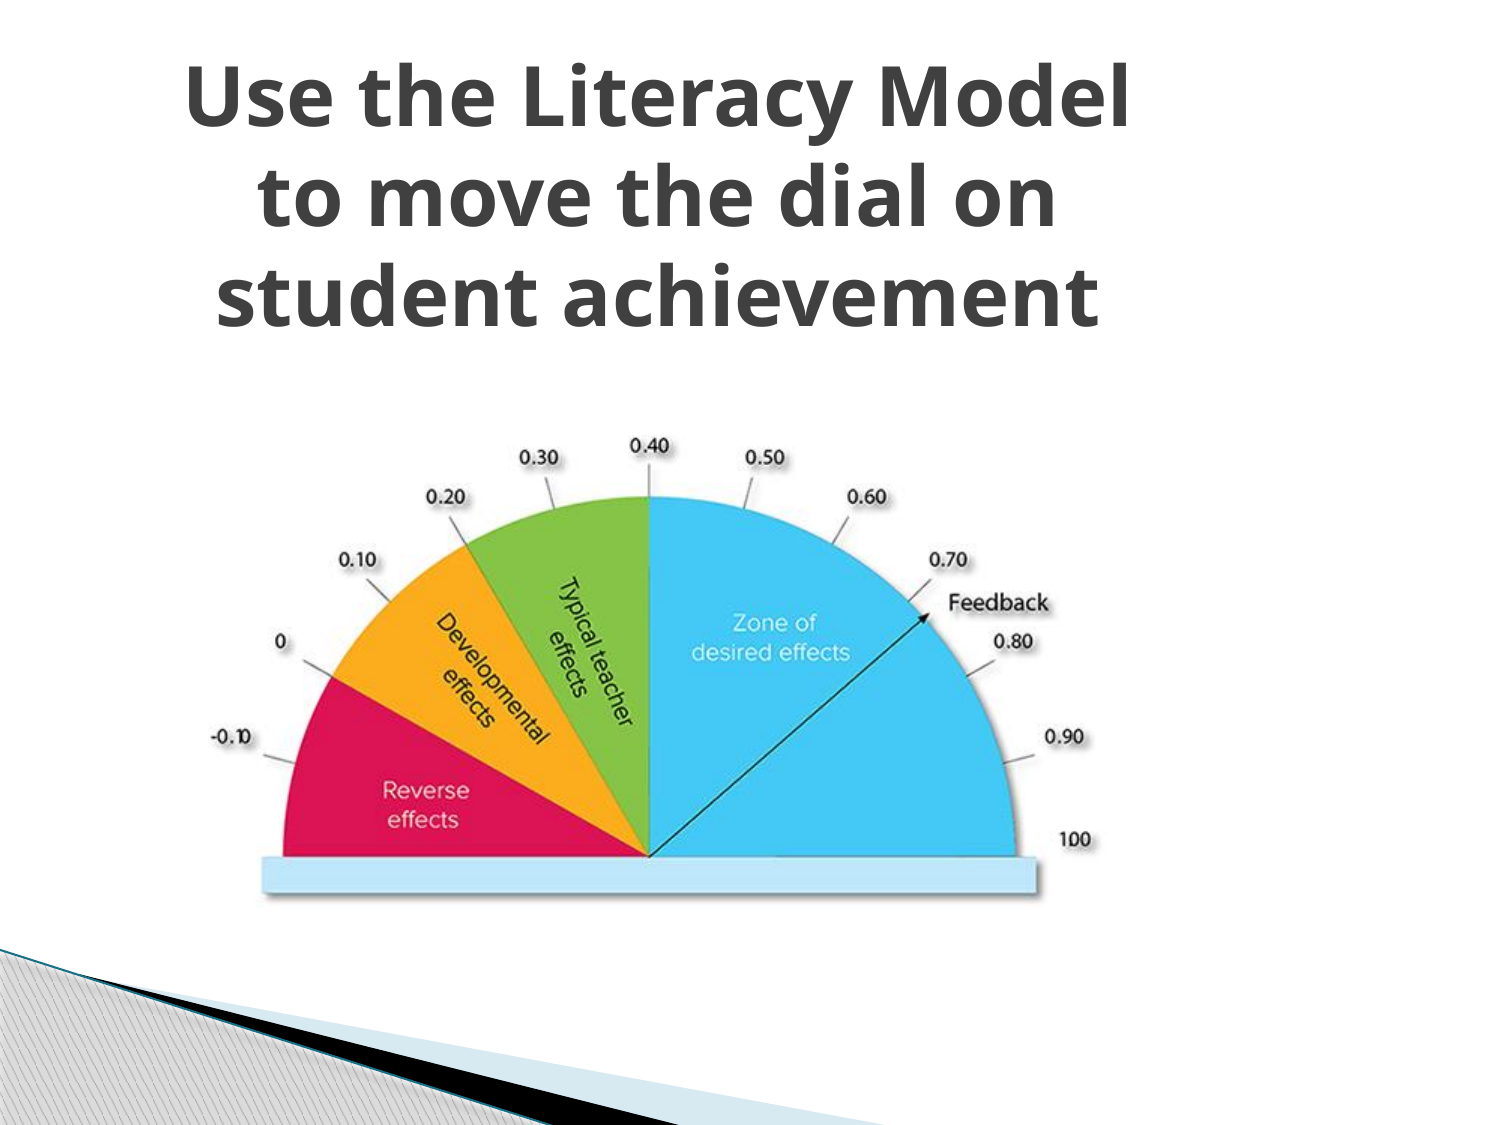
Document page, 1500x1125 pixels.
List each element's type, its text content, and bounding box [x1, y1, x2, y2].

picture [207, 435, 1109, 909]
list Use the Literacy Model to move the dial on student achievement [137, 35, 1179, 672]
